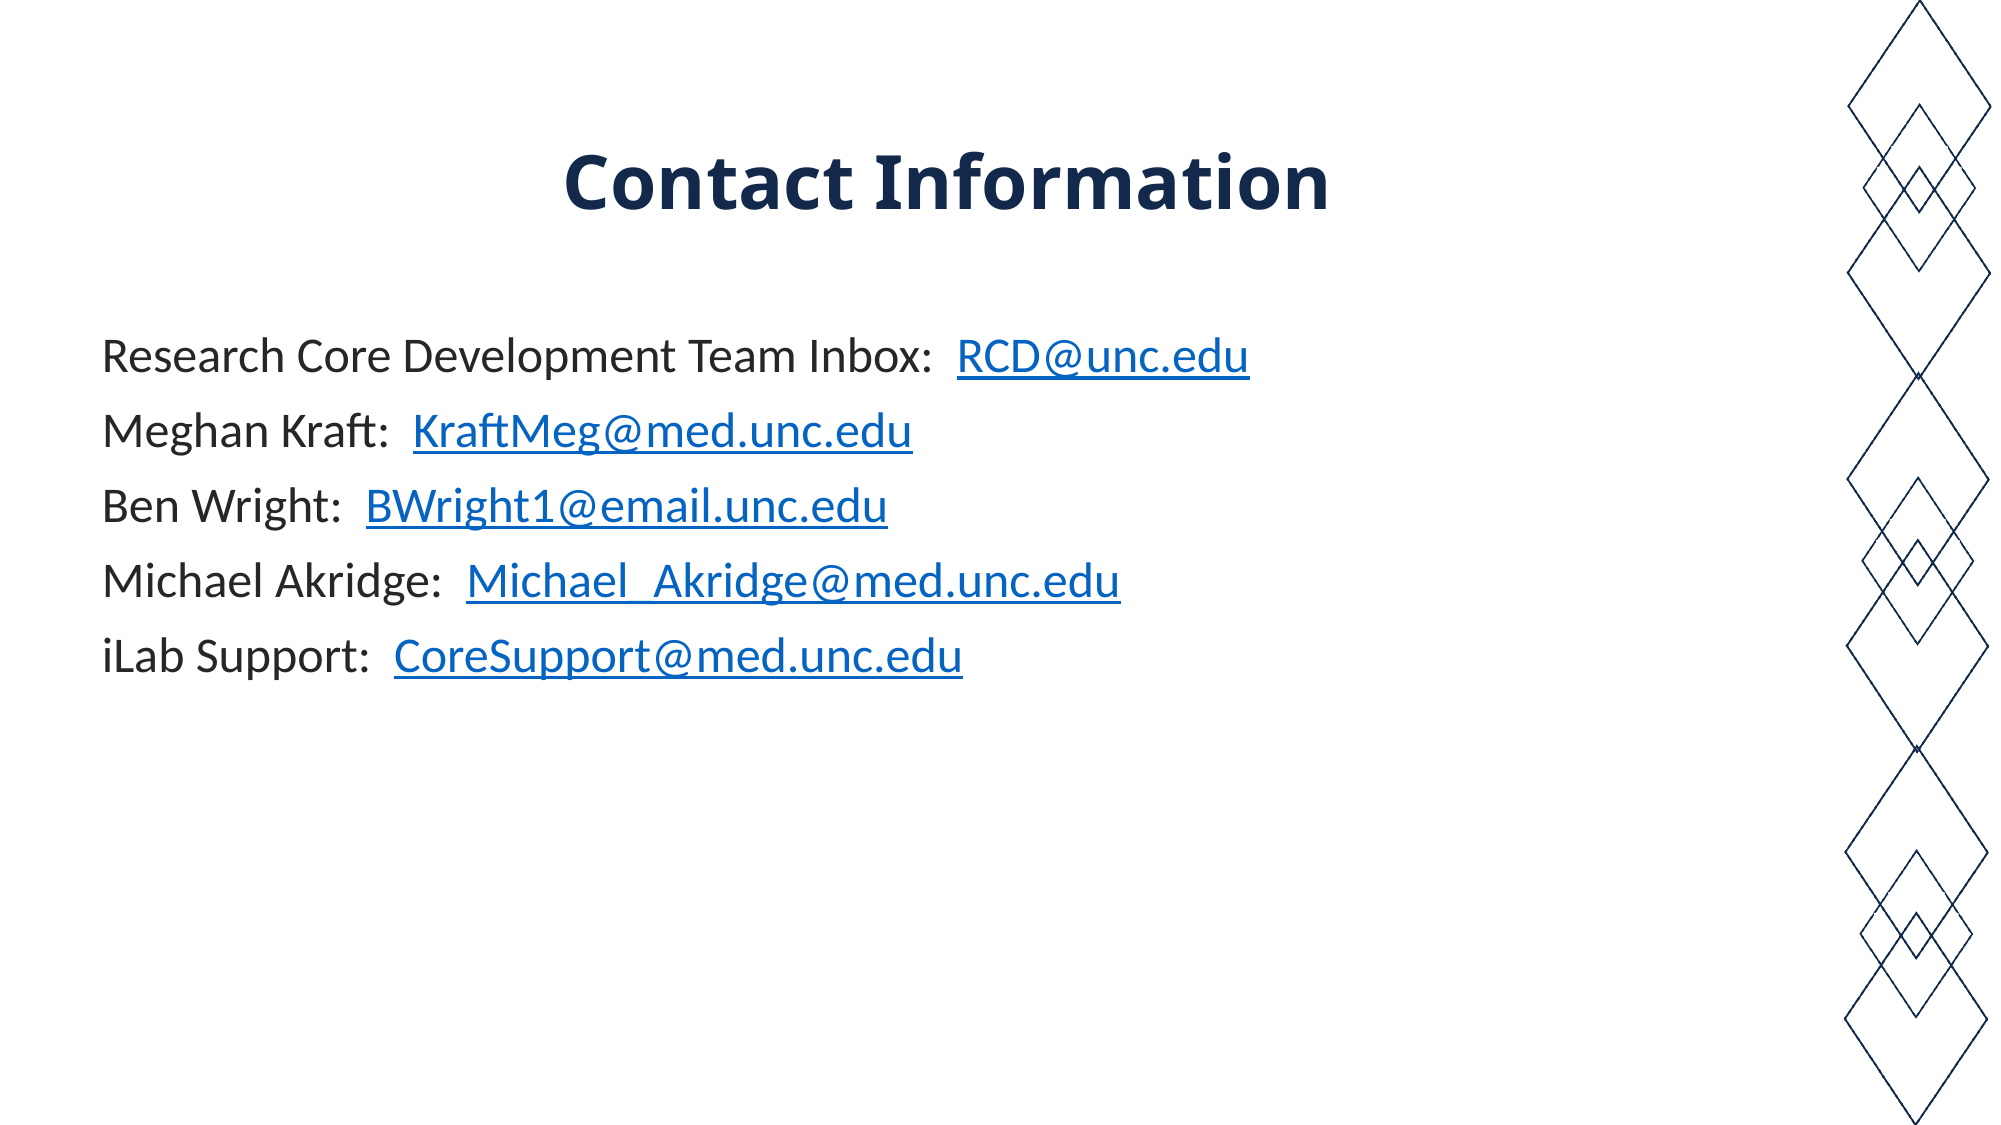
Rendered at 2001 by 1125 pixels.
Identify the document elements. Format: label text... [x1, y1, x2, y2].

title Contact Information [86, 75, 1809, 295]
list Research Core Development Team Inbox: RCD@unc.edu Meghan Kraft: KraftMeg@med.unc.edu Ben Wright: BWright1@email.unc.edu Michael Akridge: Michael_Akridge@med.unc.edu iLab Support: CoreSupport@med.unc.edu [86, 322, 1809, 1029]
picture [1843, 0, 1992, 1125]
